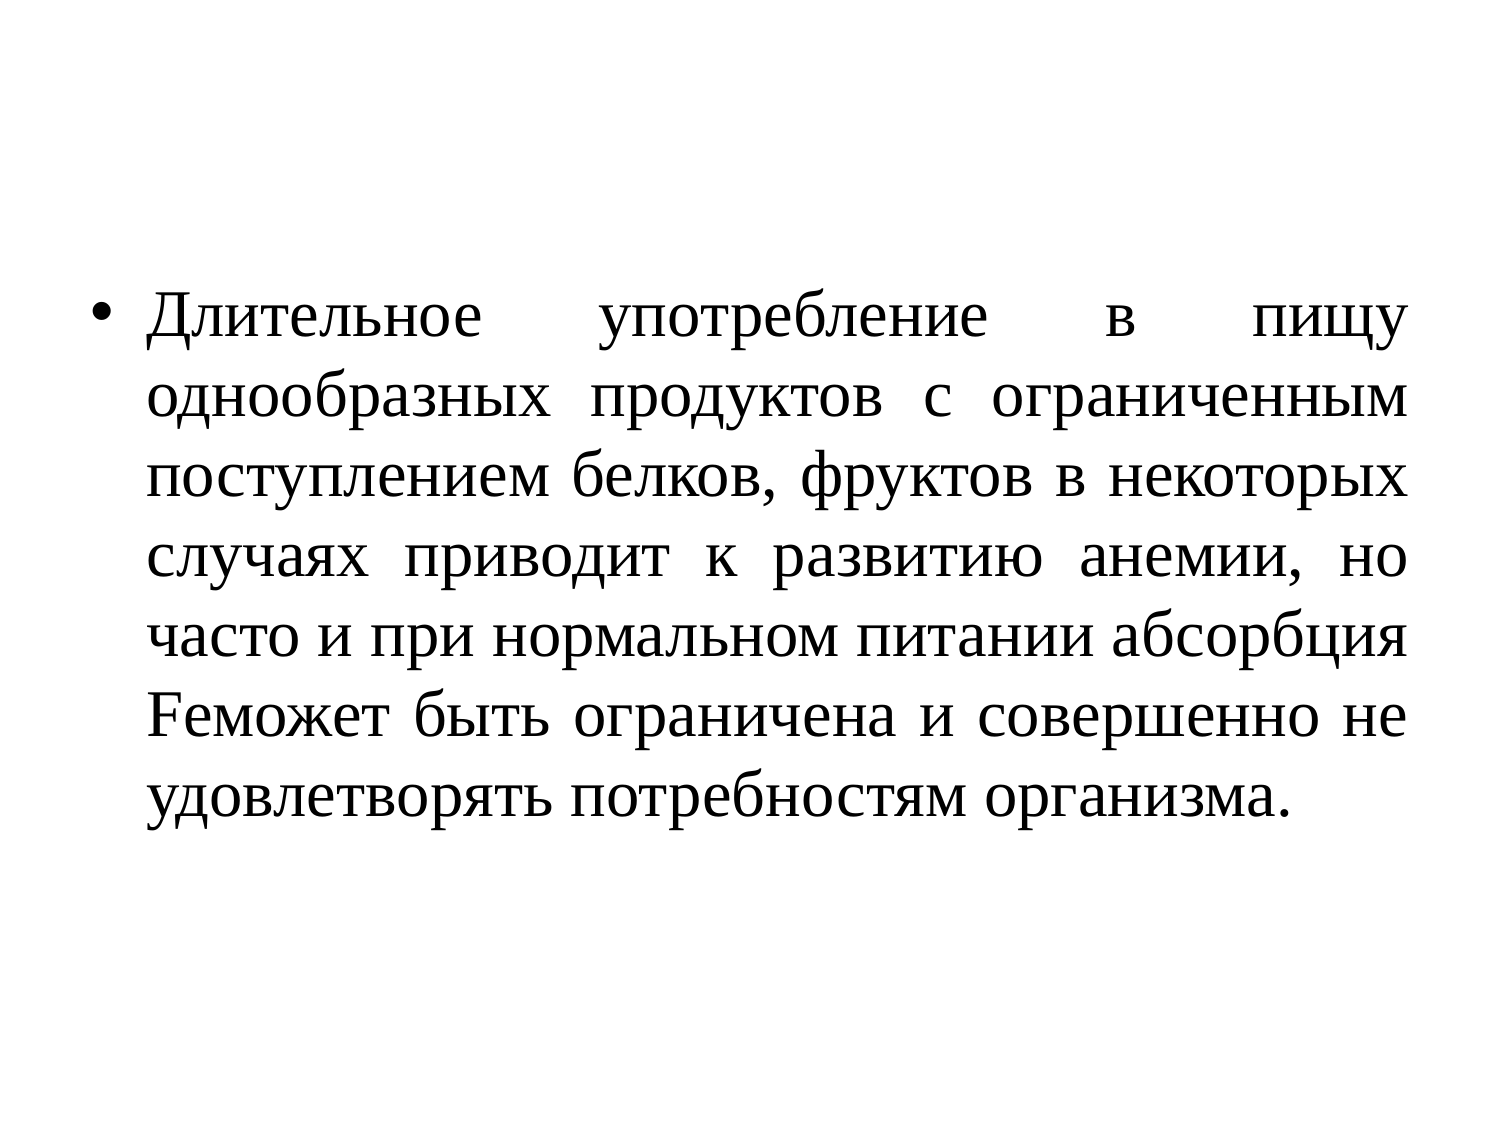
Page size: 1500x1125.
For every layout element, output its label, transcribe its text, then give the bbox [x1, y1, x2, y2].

list Длительное употребление в пищу однообразных продуктов с ограниченным поступлением белков, фруктов в некоторых случаях приводит к развитию анемии, но часто и при нормальном питании абсорбция Feможет быть ограничена и совершенно не удовлетворять потребностям организма. [75, 262, 1425, 1005]
